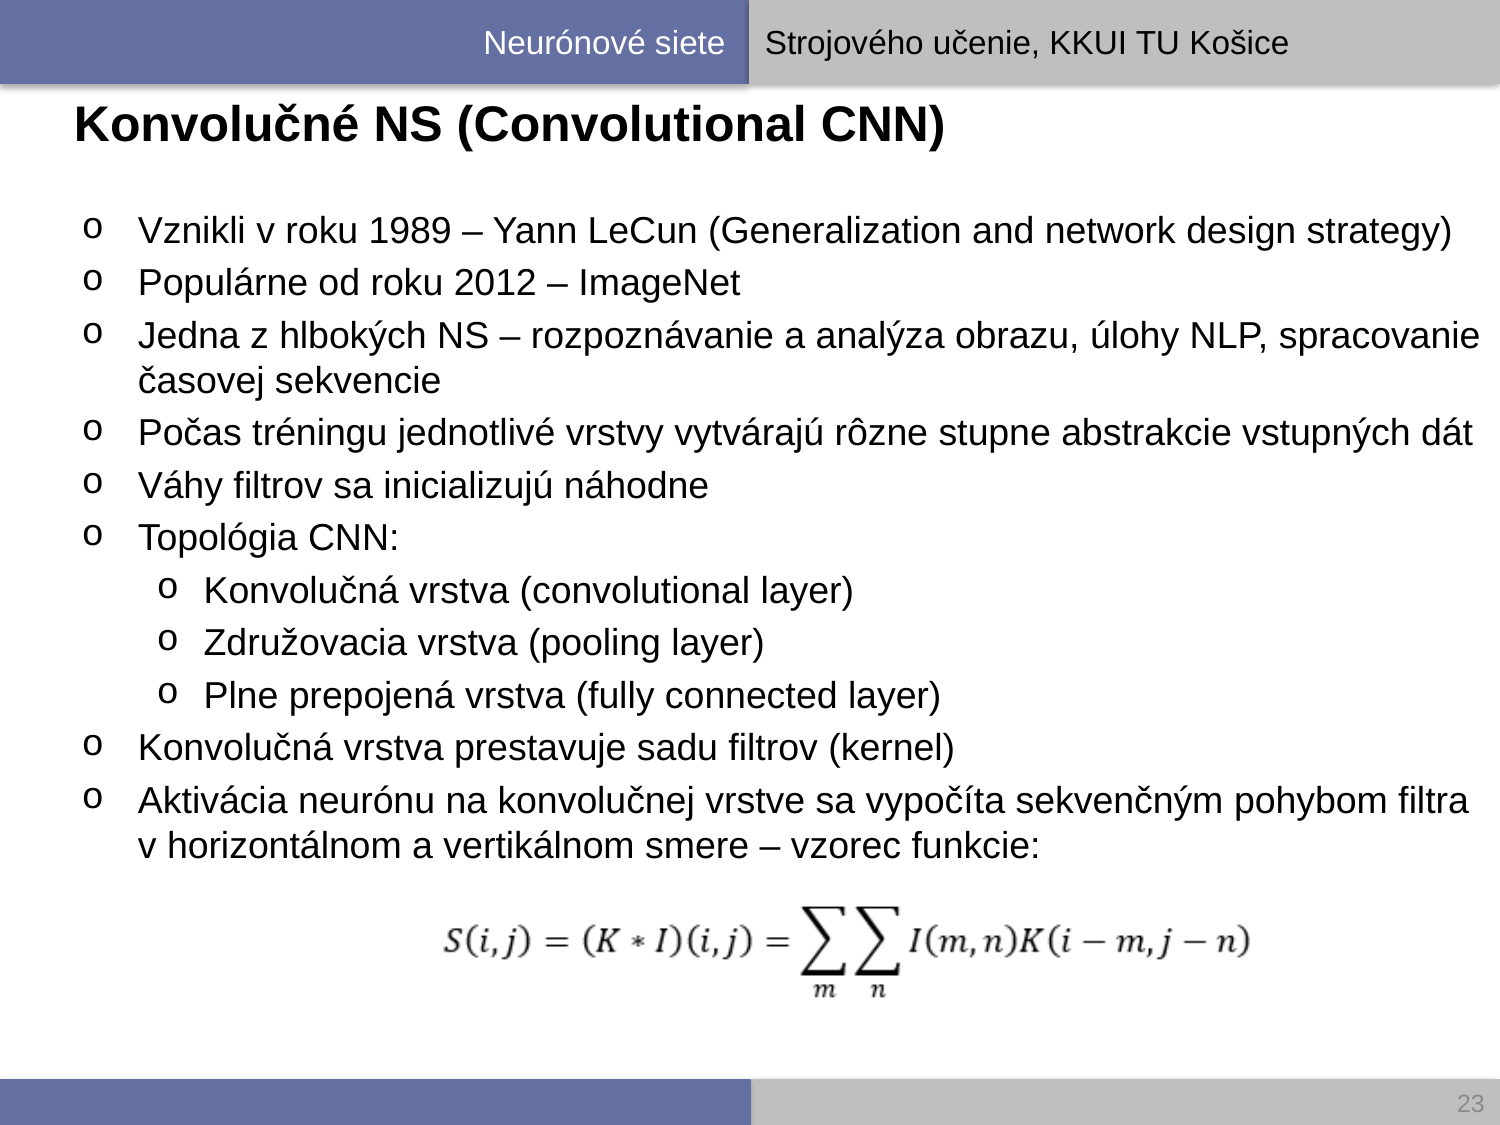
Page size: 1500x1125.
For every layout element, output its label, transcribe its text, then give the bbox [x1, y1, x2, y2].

title Konvolučné NS (Convolutional CNN) [58, 83, 1457, 160]
picture [419, 889, 1259, 1012]
slide_number 23 [987, 1079, 1500, 1125]
list Vznikli v roku 1989 – Yann LeCun (Generalization and network design strategy) Populárne od roku 2012 – ImageNet Jedna z hlbokých NS – rozpoznávanie a analýza obrazu, úlohy NLP, spracovanie časovej sekvencie Počas tréningu jednotlivé vrstvy vytvárajú rôzne stupne abstrakcie vstupných dát Váhy filtrov sa inicializujú náhodne Topológia CNN: Konvolučná vrstva (convolutional layer) Združovacia vrstva (pooling layer) Plne prepojená vrstva (fully connected layer) Konvolučná vrstva prestavuje sadu filtrov (kernel) Aktivácia neurónu na konvolučnej vrstve sa vypočíta sekvenčným pohybom filtra v horizontálnom a vertikálnom smere – vzorec funkcie: [66, 198, 1500, 890]
